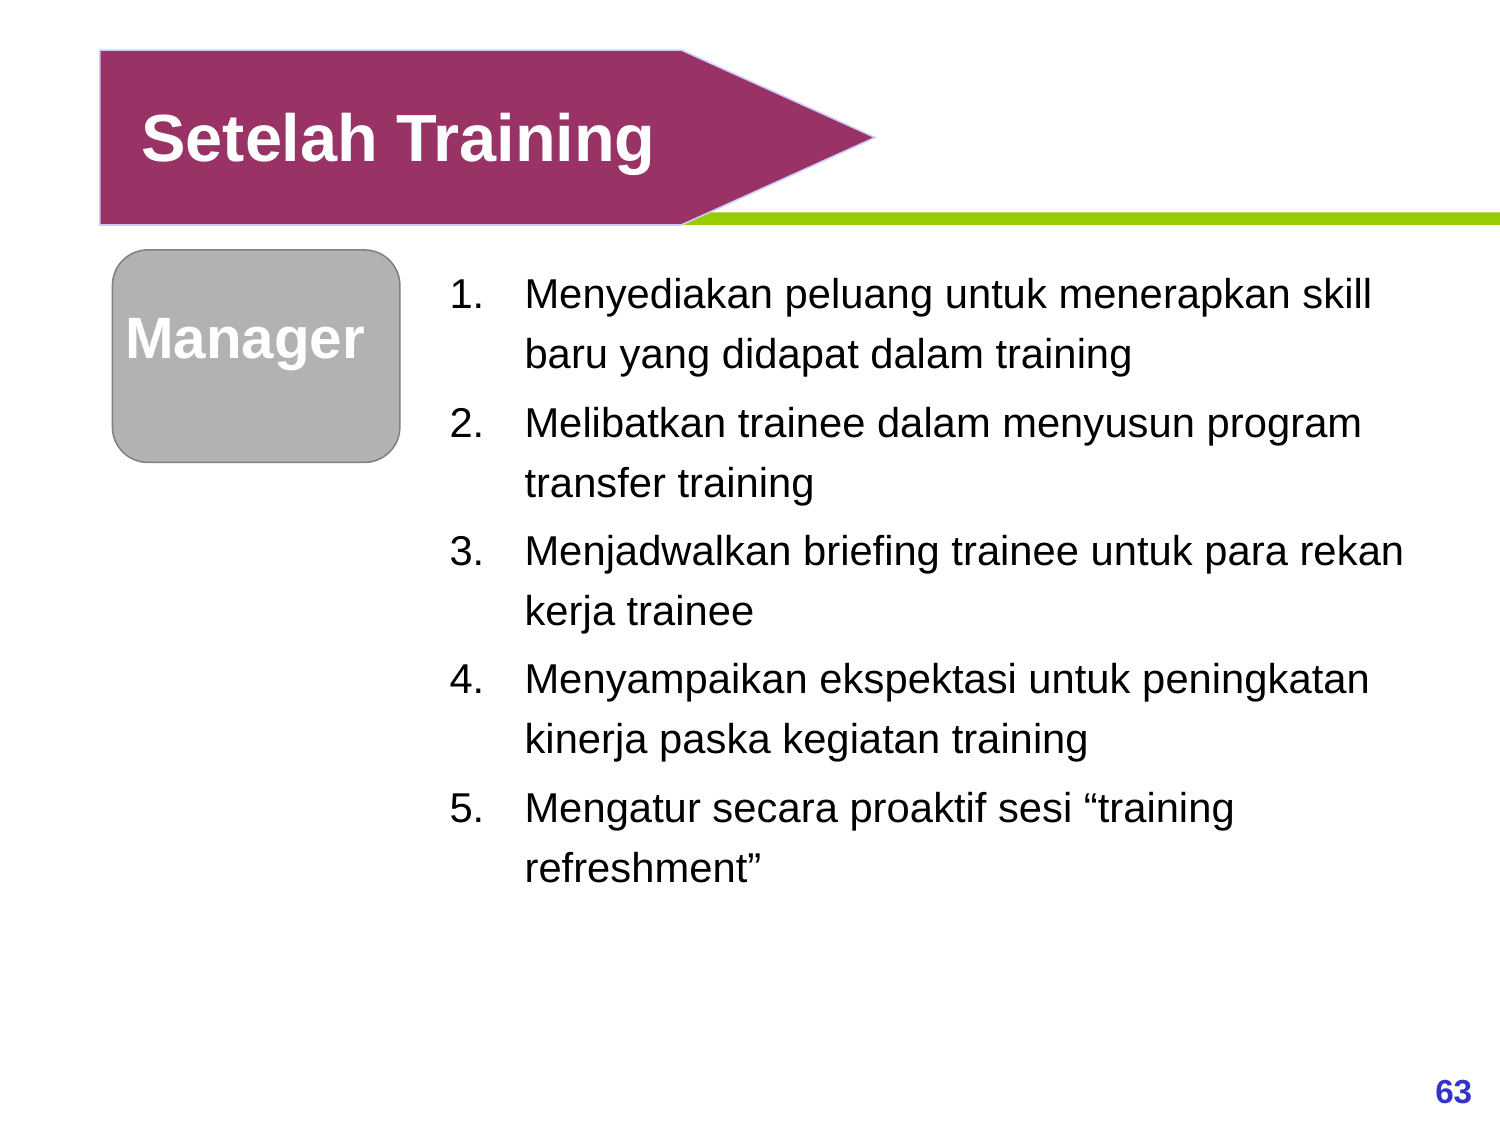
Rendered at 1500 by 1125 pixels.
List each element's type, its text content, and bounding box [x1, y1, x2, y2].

text_box Setelah Training [126, 87, 672, 183]
text_box Menyediakan peluang untuk menerapkan skill baru yang didapat dalam training Melibatkan trainee dalam menyusun program transfer training Menjadwalkan briefing trainee untuk para rekan kerja trainee Menyampaikan ekspektasi untuk peningkatan kinerja paska kegiatan training Mengatur secara proaktif sesi “training refreshment” [434, 249, 1450, 898]
text_box [99, 50, 875, 225]
text_box [112, 249, 400, 463]
text_box Manager [125, 299, 366, 370]
